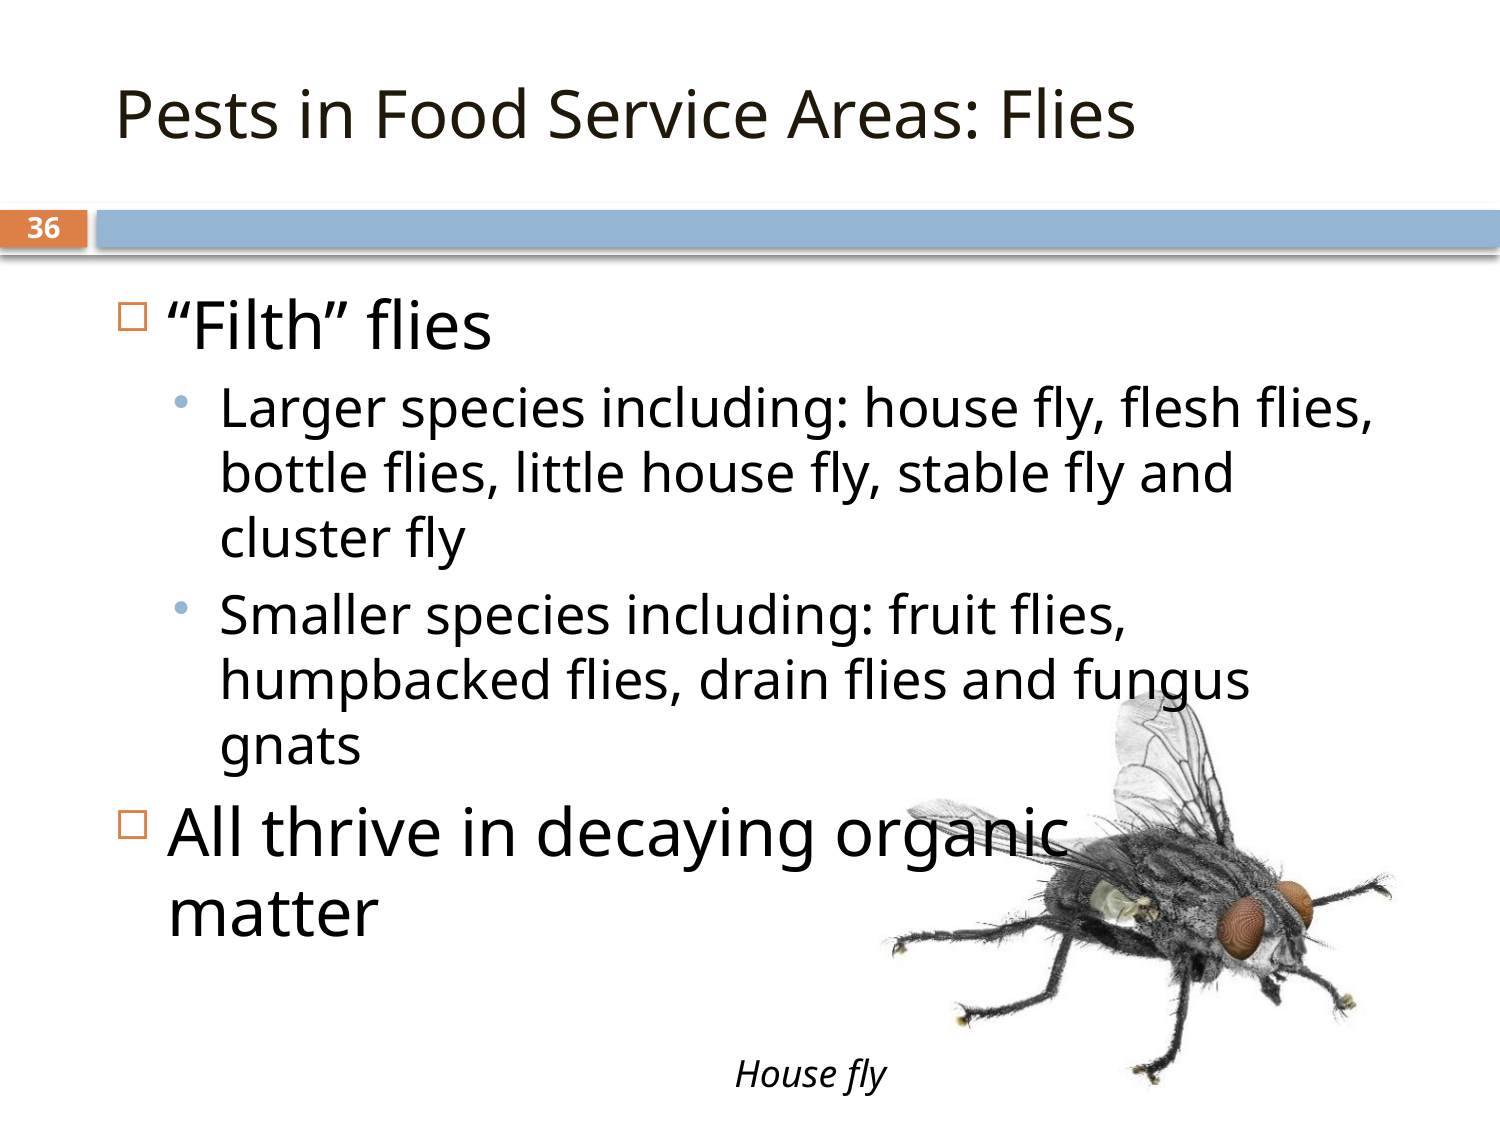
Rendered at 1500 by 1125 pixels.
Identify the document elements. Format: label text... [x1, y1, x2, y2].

picture [837, 662, 1500, 1105]
list “Filth” flies Larger species including: house fly, flesh flies, bottle flies, little house fly, stable fly and cluster fly Smaller species including: fruit flies, humpbacked flies, drain flies and fungus gnats All thrive in decaying organic matter [99, 275, 1422, 875]
text_box House fly [719, 1042, 831, 1103]
text_box Pests in Food Service Areas: Flies [99, 0, 1488, 213]
slide_number 36 [0, 208, 88, 249]
